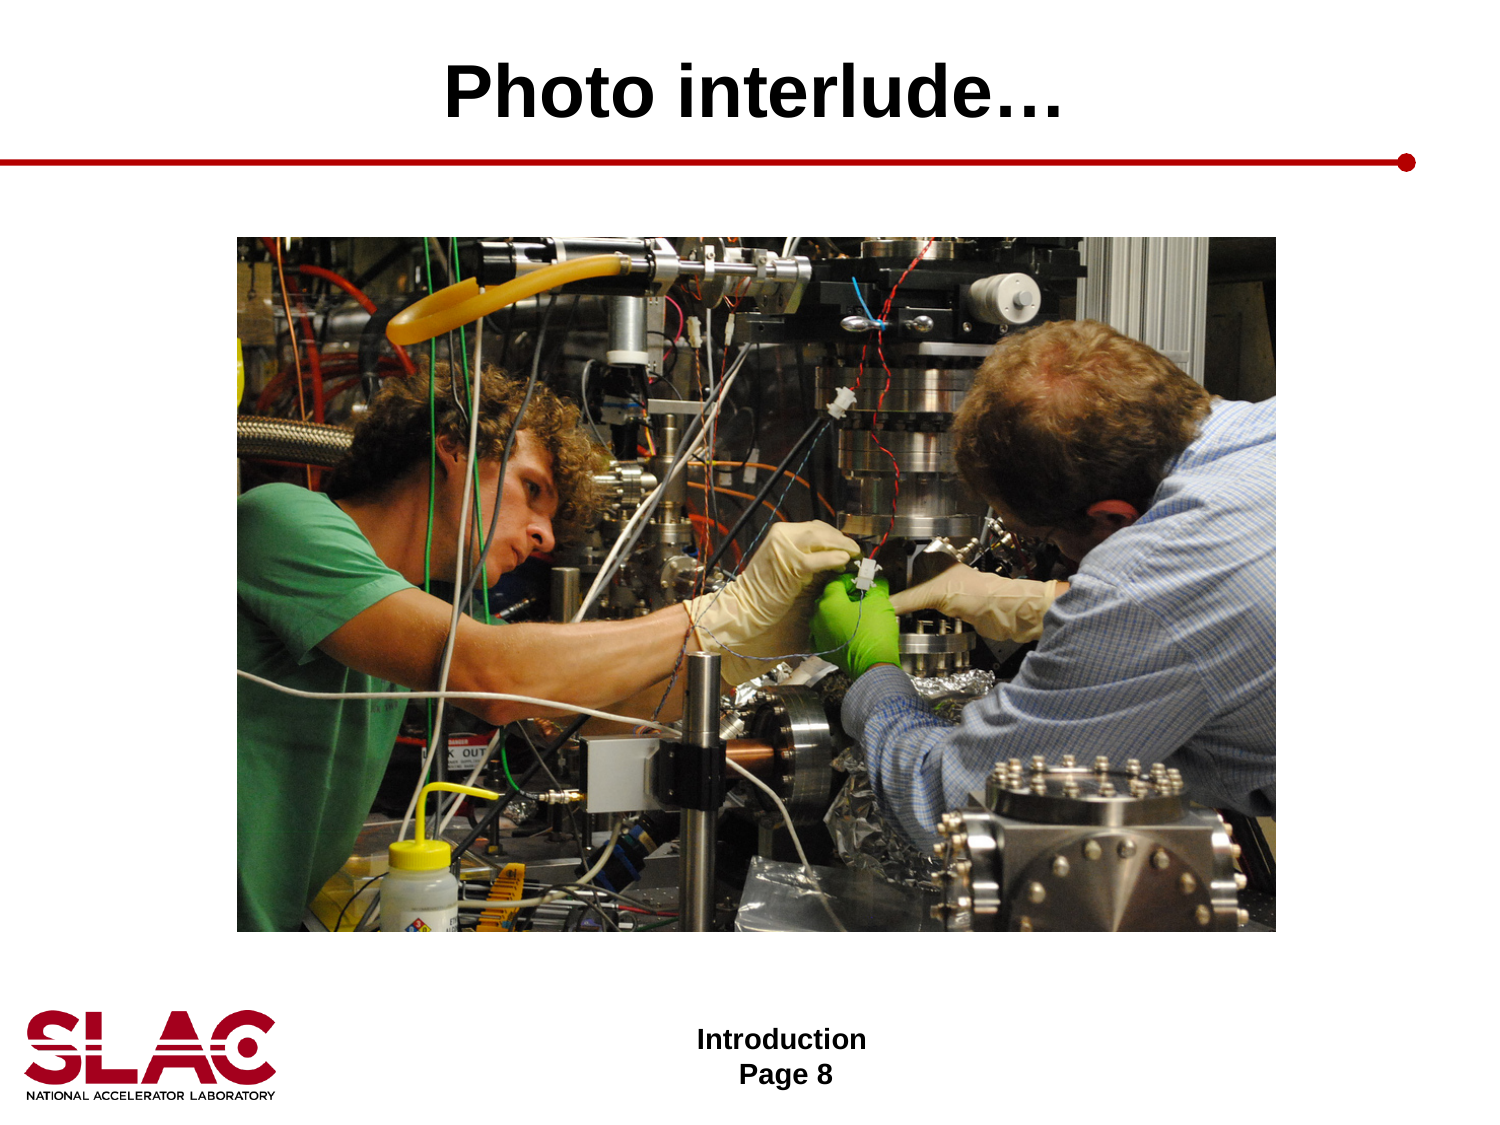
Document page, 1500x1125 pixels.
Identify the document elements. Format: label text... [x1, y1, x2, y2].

picture [24, 1010, 276, 1100]
footer Introduction Page 8 [462, 1012, 1110, 1091]
title Photo interlude… [49, 24, 1463, 151]
picture [237, 237, 1276, 932]
